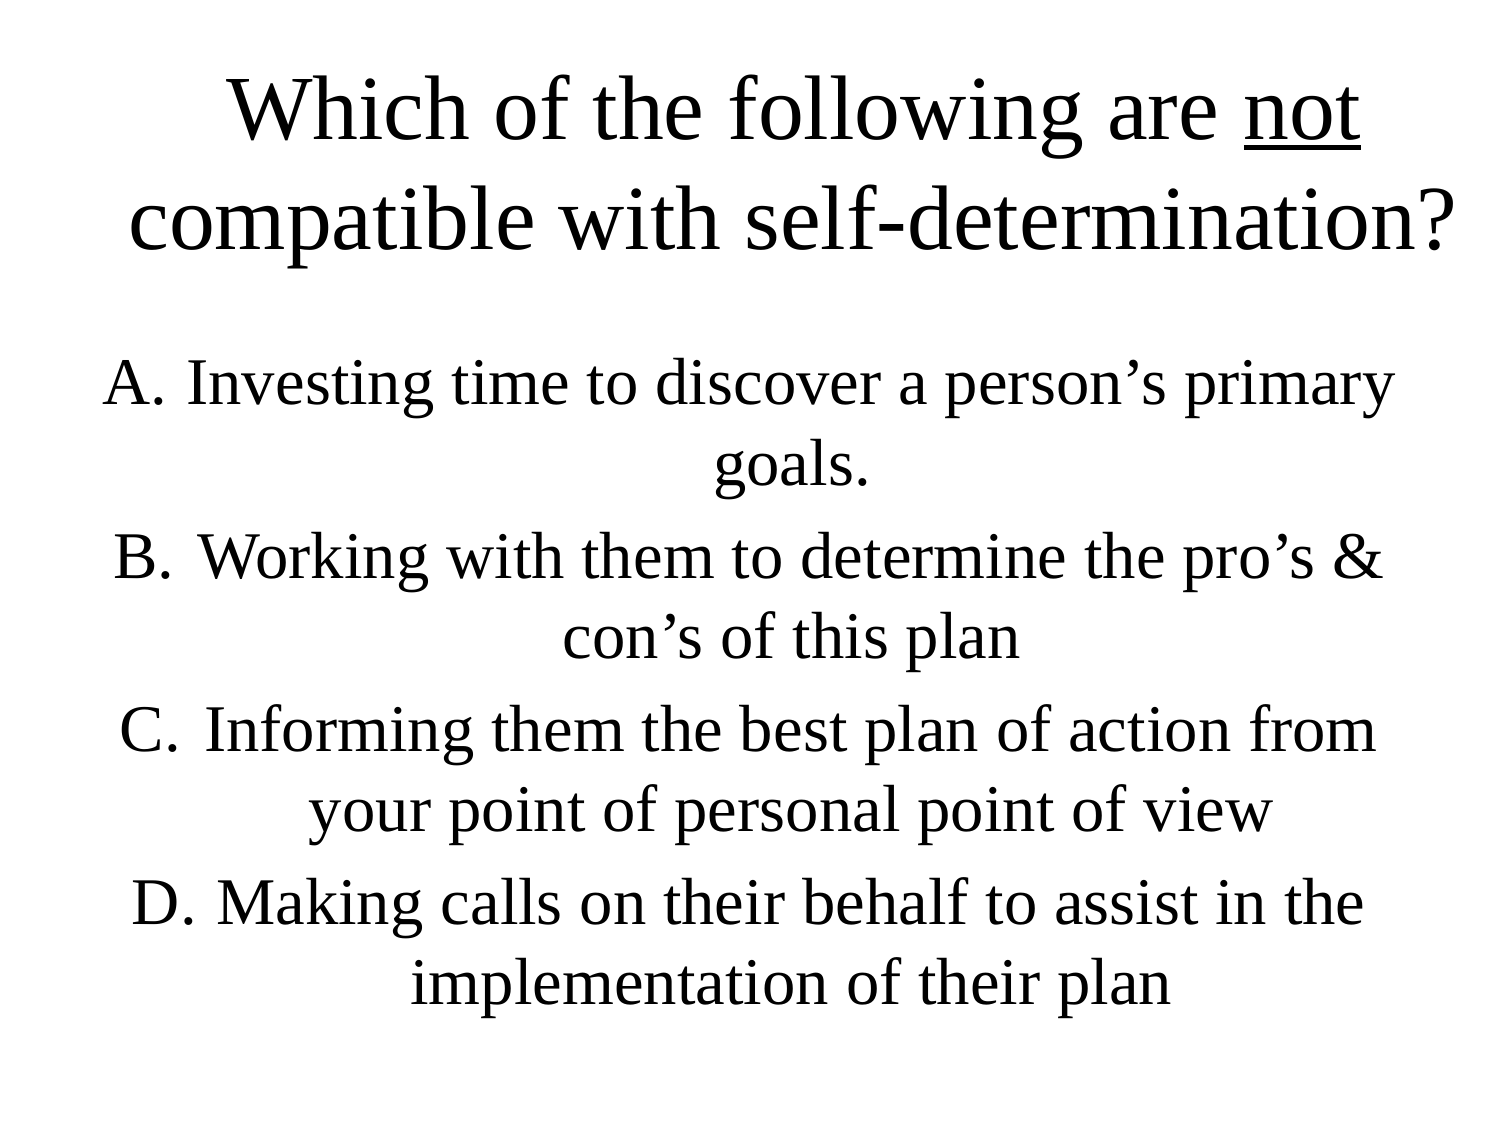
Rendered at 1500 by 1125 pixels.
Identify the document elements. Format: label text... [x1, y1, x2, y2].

title Which of the following are not compatible with self-determination? [87, 37, 1500, 279]
subtitle Investing time to discover a person’s primary goals. Working with them to determine the pro’s & con’s of this plan Informing them the best plan of action from your point of personal point of view Making calls on their behalf to assist in the implementation of their plan [49, 237, 1451, 526]
